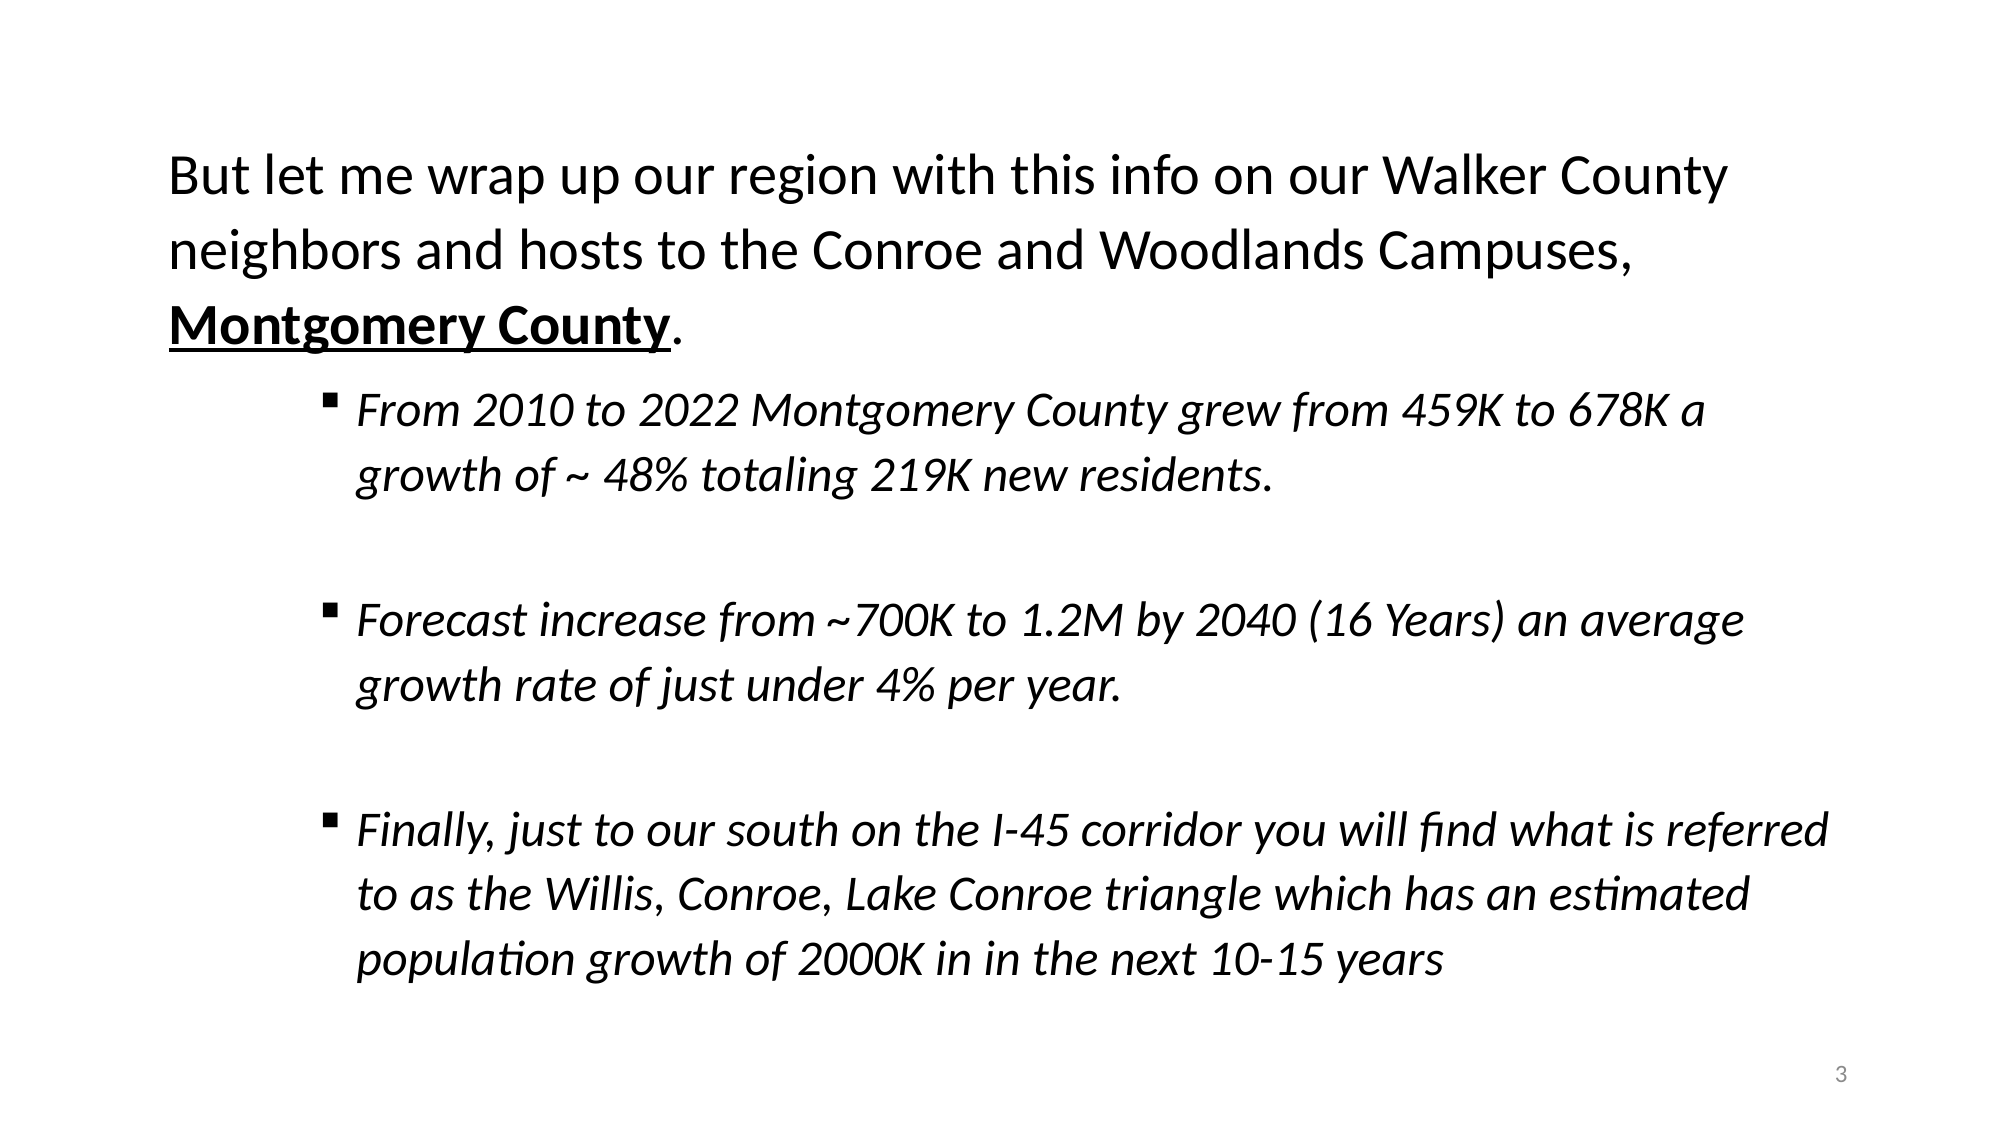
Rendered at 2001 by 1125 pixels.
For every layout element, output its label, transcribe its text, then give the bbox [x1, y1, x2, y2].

slide_number 3 [1412, 1042, 1863, 1103]
text_box But let me wrap up our region with this info on our Walker County neighbors and hosts to the Conroe and Woodlands Campuses, Montgomery County. From 2010 to 2022 Montgomery County grew from 459K to 678K a growth of ~ 48% totaling 219K new residents. Forecast increase from ~700K to 1.2M by 2040 (16 Years) an average growth rate of just under 4% per year. Finally, just to our south on the I-45 corridor you will find what is referred to as the Willis, Conroe, Lake Conroe triangle which has an estimated population growth of 2000K in in the next 10-15 years [154, 124, 1846, 993]
